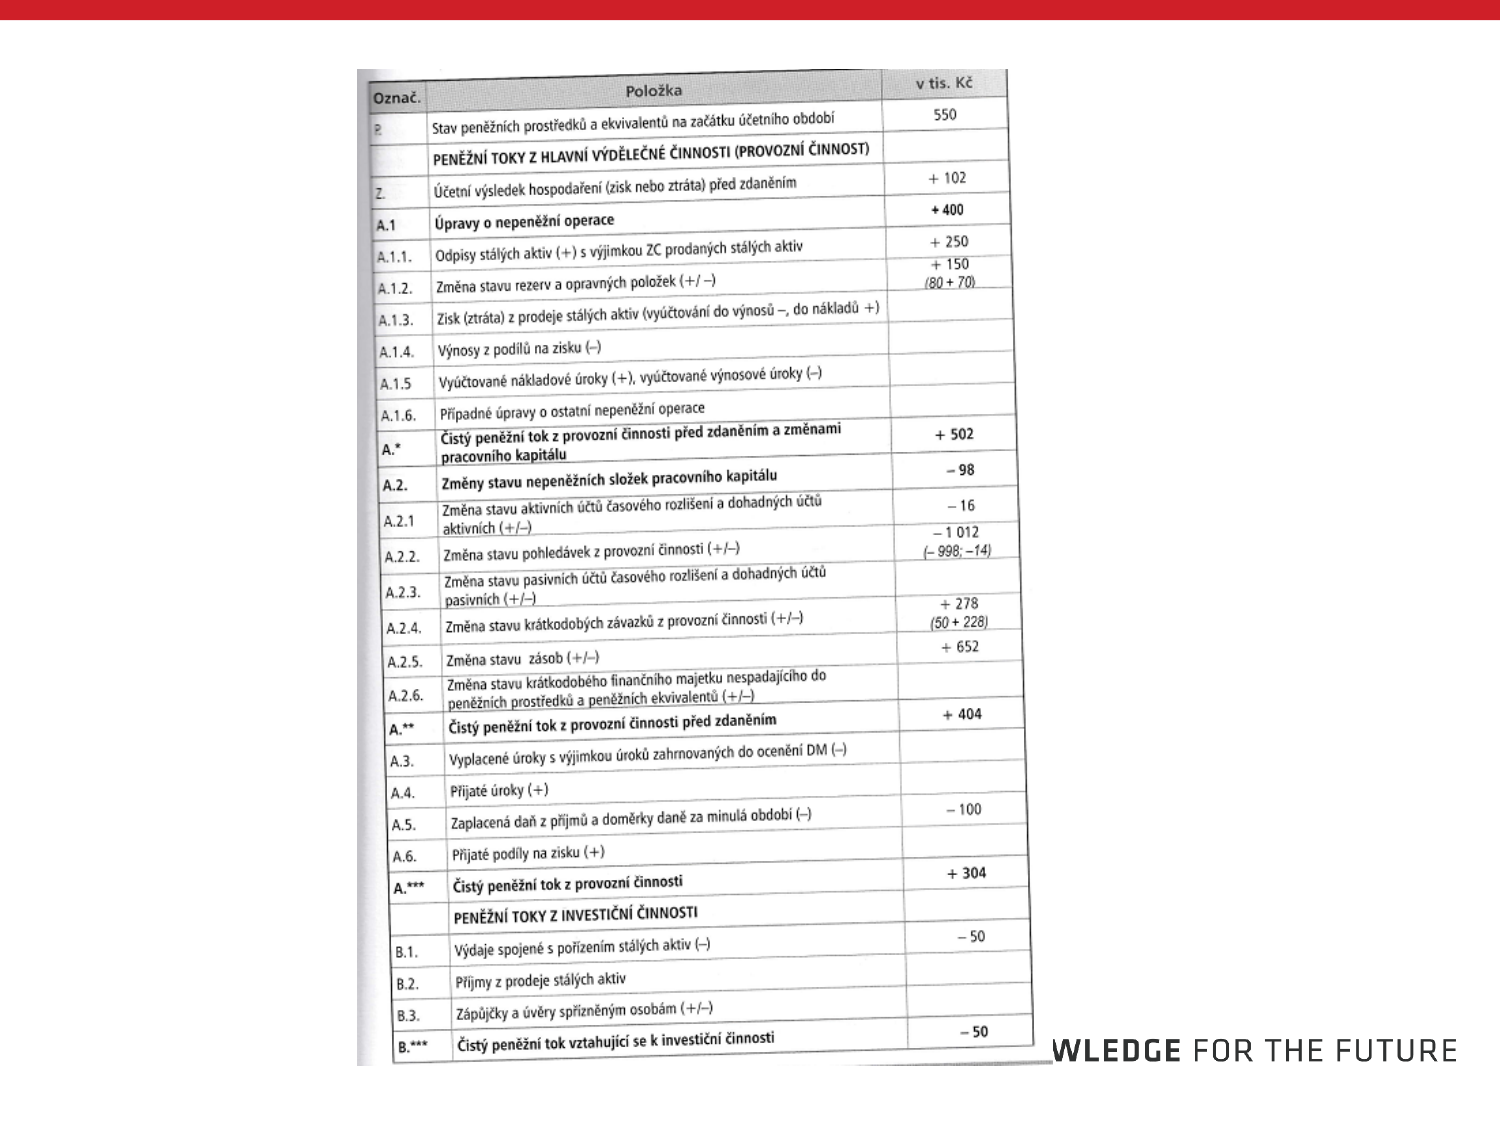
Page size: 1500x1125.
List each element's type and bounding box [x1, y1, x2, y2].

list [357, 69, 1053, 1066]
picture [1053, 1028, 1456, 1066]
